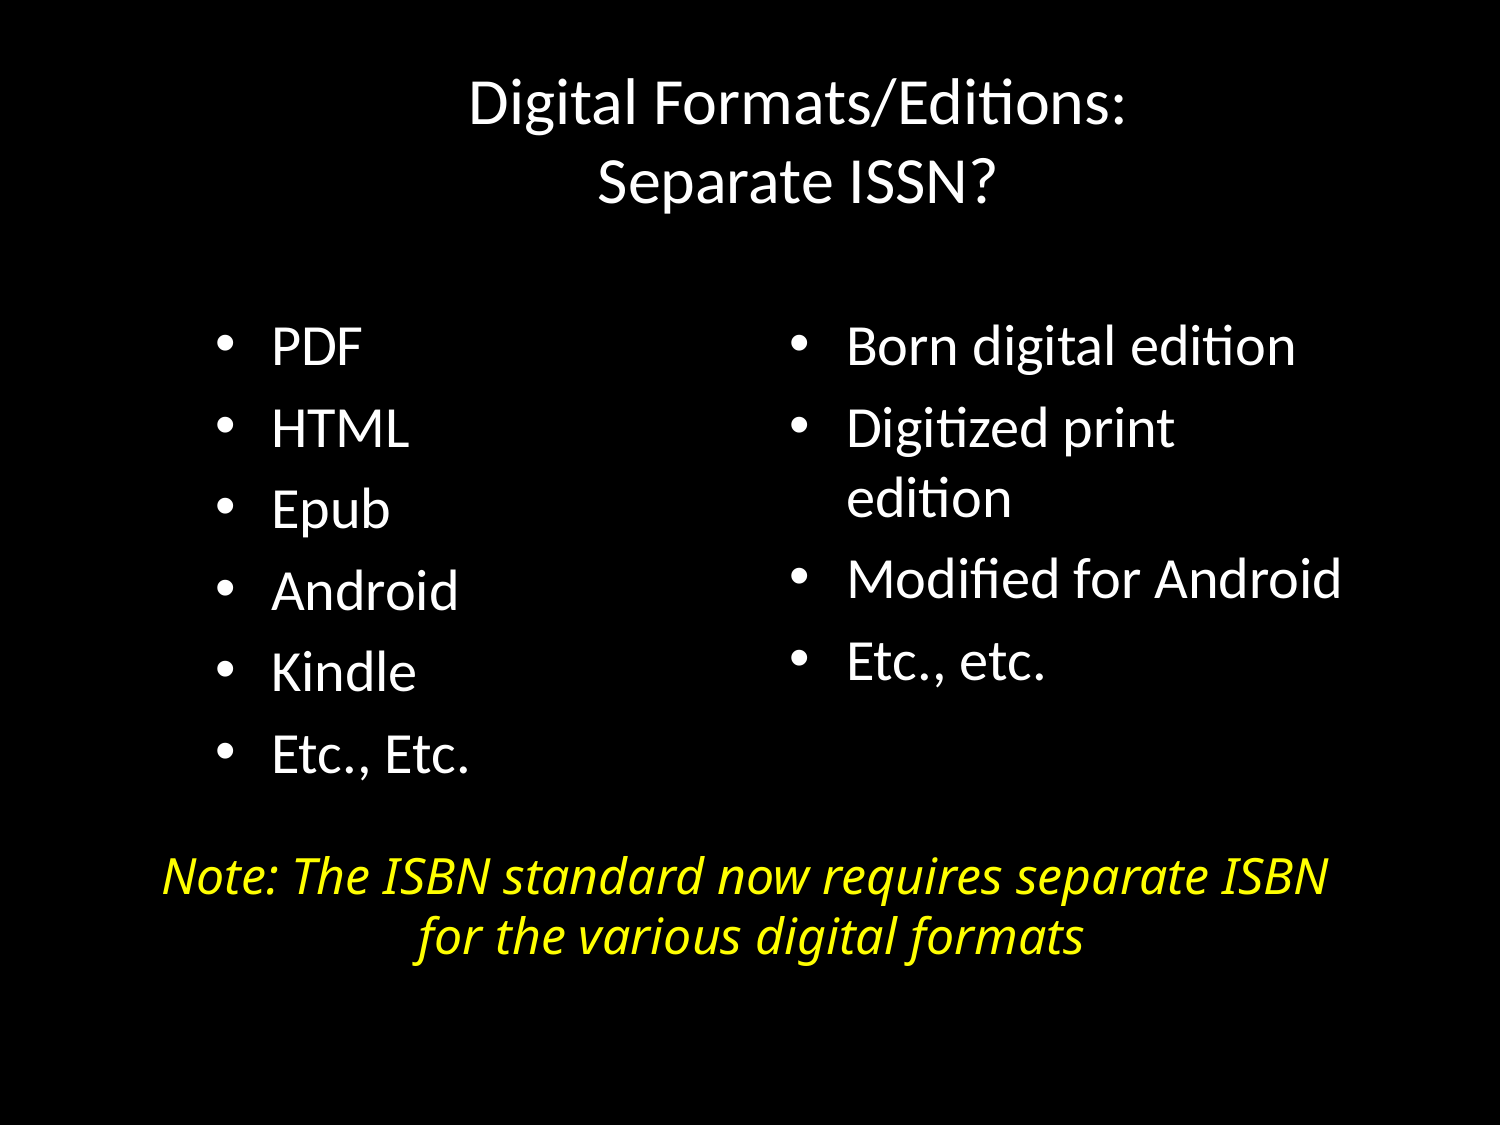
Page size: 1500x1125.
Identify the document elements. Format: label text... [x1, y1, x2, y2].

title Digital Formats/Editions: Separate ISSN? [200, 50, 1413, 225]
text_box Note: The ISBN standard now requires separate ISBN for the various digital formats [146, 837, 1345, 973]
list PDF HTML Epub Android Kindle Etc., Etc. [200, 299, 794, 800]
list Born digital edition Digitized print edition Modified for Android Etc., etc. [774, 299, 1369, 788]
